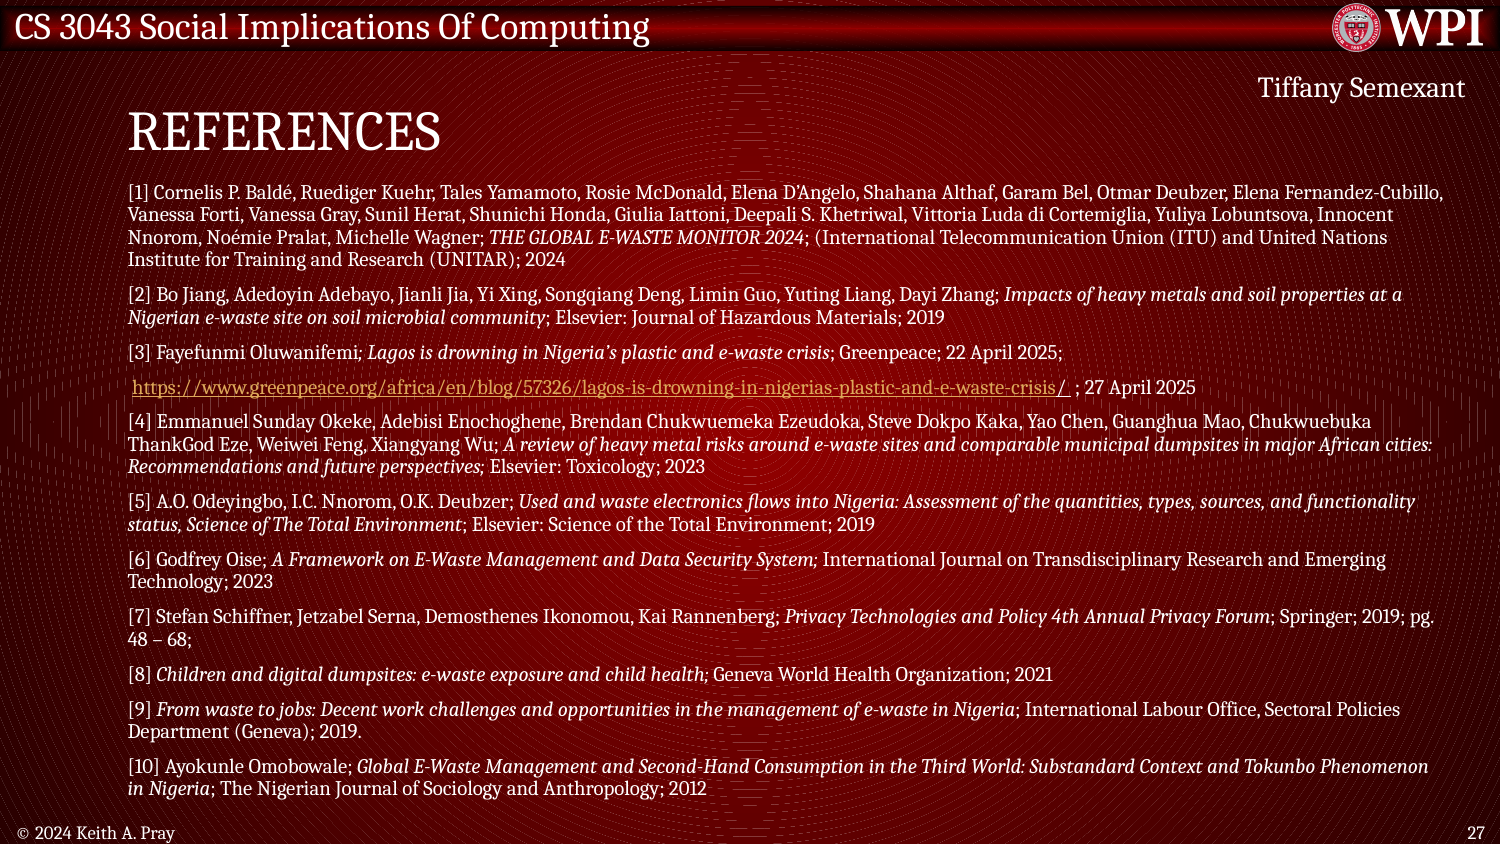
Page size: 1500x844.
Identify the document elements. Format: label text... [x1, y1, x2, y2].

footer © 2024 Keith A. Pray [0, 819, 913, 844]
text_box Tiffany Semexant [1123, 61, 1481, 111]
title References [112, 59, 1388, 173]
slide_number 27 [1397, 819, 1500, 844]
list [1] Cornelis P. Baldé, Ruediger Kuehr, Tales Yamamoto, Rosie McDonald, Elena D’Angelo, Shahana Althaf, Garam Bel, Otmar Deubzer, Elena Fernandez-Cubillo, Vanessa Forti, Vanessa Gray, Sunil Herat, Shunichi Honda, Giulia Iattoni, Deepali S. Khetriwal, Vittoria Luda di Cortemiglia, Yuliya Lobuntsova, Innocent Nnorom, Noémie Pralat, Michelle Wagner; THE GLOBAL E-WASTE MONITOR 2024; (International Telecommunication Union (ITU) and United Nations Institute for Training and Research (UNITAR); 2024 [2] Bo Jiang, Adedoyin Adebayo, Jianli Jia, Yi Xing, Songqiang Deng, Limin Guo, Yuting Liang, Dayi Zhang; Impacts of heavy metals and soil properties at a Nigerian e-waste site on soil microbial community; Elsevier: Journal of Hazardous Materials; 2019 [3] Fayefunmi Oluwanifemi; Lagos is drowning in Nigeria’s plastic and e-waste crisis; Greenpeace; 22 April 2025; https://www.greenpeace.org/africa/en/blog/57326/lagos-is-drowning-in-nigerias-plastic-and-e-waste-crisis/ ; 27 April 2025 [4] Emmanuel Sunday Okeke, Adebisi Enochoghene, Brendan Chukwuemeka Ezeudoka, Steve Dokpo Kaka, Yao Chen, Guanghua Mao, Chukwuebuka ThankGod Eze, Weiwei Feng, Xiangyang Wu; A review of heavy metal risks around e-waste sites and comparable municipal dumpsites in major African cities: Recommendations and future perspectives; Elsevier: Toxicology; 2023 [5] A.O. Odeyingbo, I.C. Nnorom, O.K. Deubzer; Used and waste electronics flows into Nigeria: Assessment of the quantities, types, sources, and functionality status, Science of The Total Environment; Elsevier: Science of the Total Environment; 2019 [6] Godfrey Oise; A Framework on E-Waste Management and Data Security System; International Journal on Transdisciplinary Research and Emerging Technology; 2023 [7] Stefan Schiffner, Jetzabel Serna, Demosthenes Ikonomou, Kai Rannenberg; Privacy Technologies and Policy 4th Annual Privacy Forum; Springer; 2019; pg. 48 – 68; [8] Children and digital dumpsites: e-waste exposure and child health; Geneva World Health Organization; 2021 [9] From waste to jobs: Decent work challenges and opportunities in the management of e-waste in Nigeria; International Labour Office, Sectoral Policies Department (Geneva); 2019. [10] Ayokunle Omobowale; Global E-Waste Management and Second-Hand Consumption in the Third World: Substandard Context and Tokunbo Phenomenon in Nigeria; The Nigerian Journal of Sociology and Anthropology; 2012 [112, 173, 1460, 820]
picture [1332, 3, 1483, 52]
